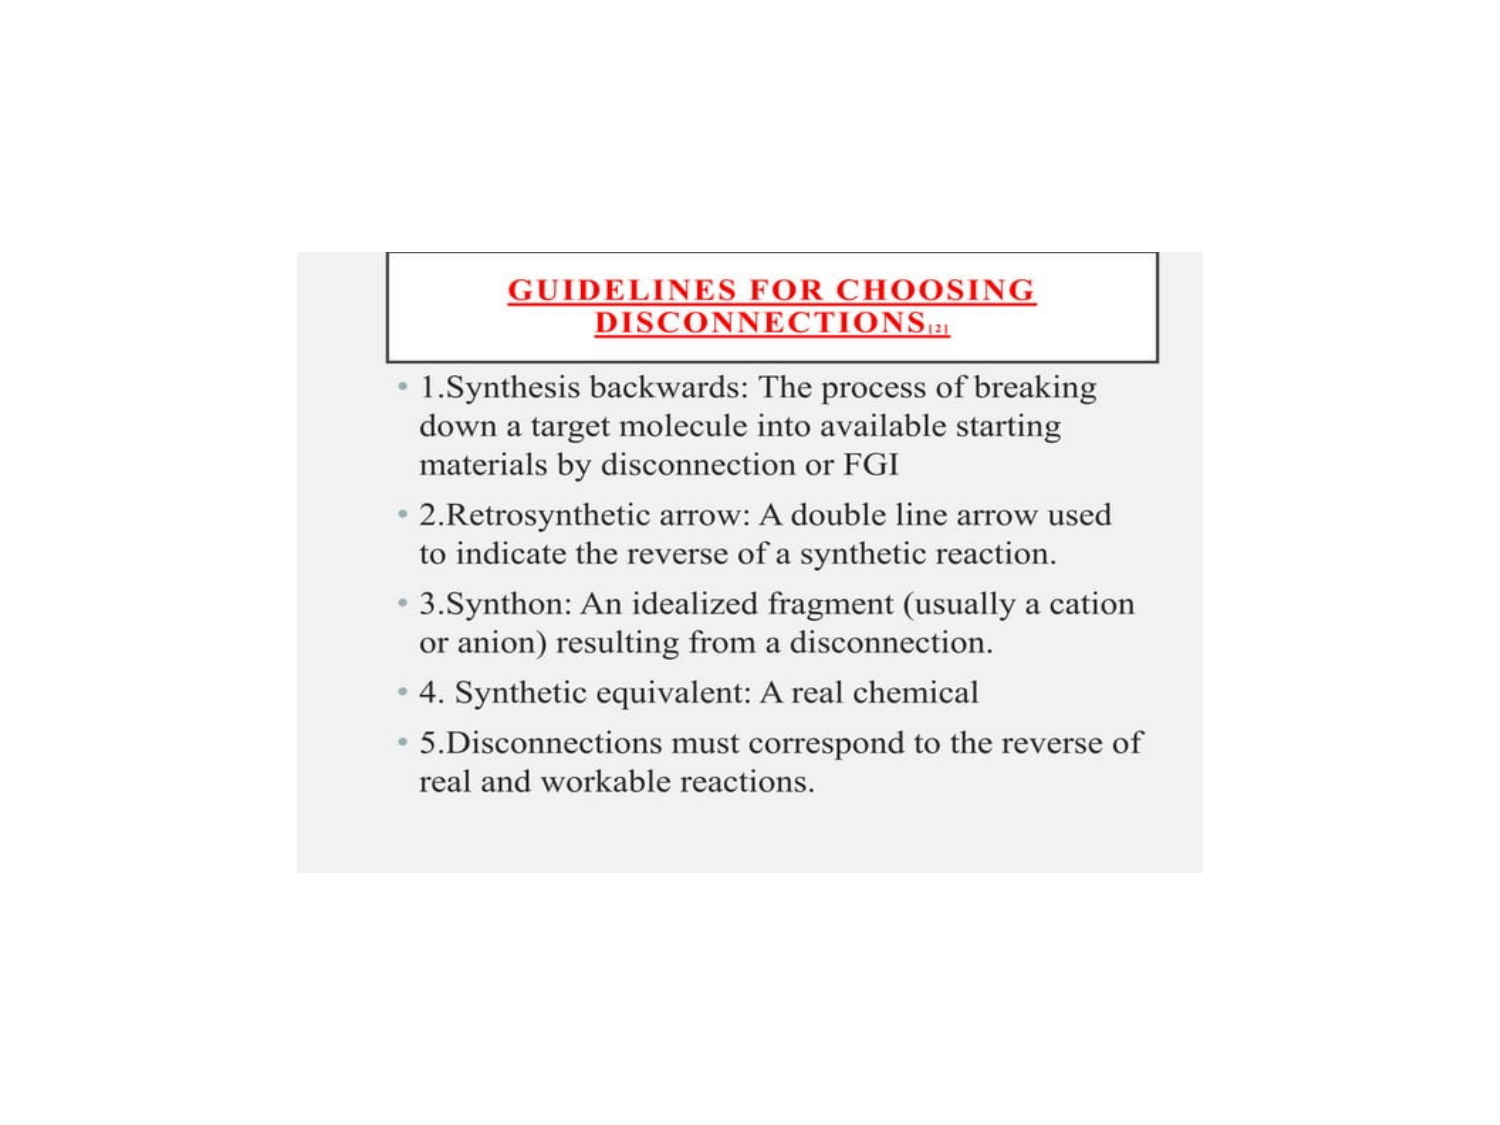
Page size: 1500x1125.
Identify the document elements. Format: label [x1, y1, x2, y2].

picture [297, 252, 1203, 873]
